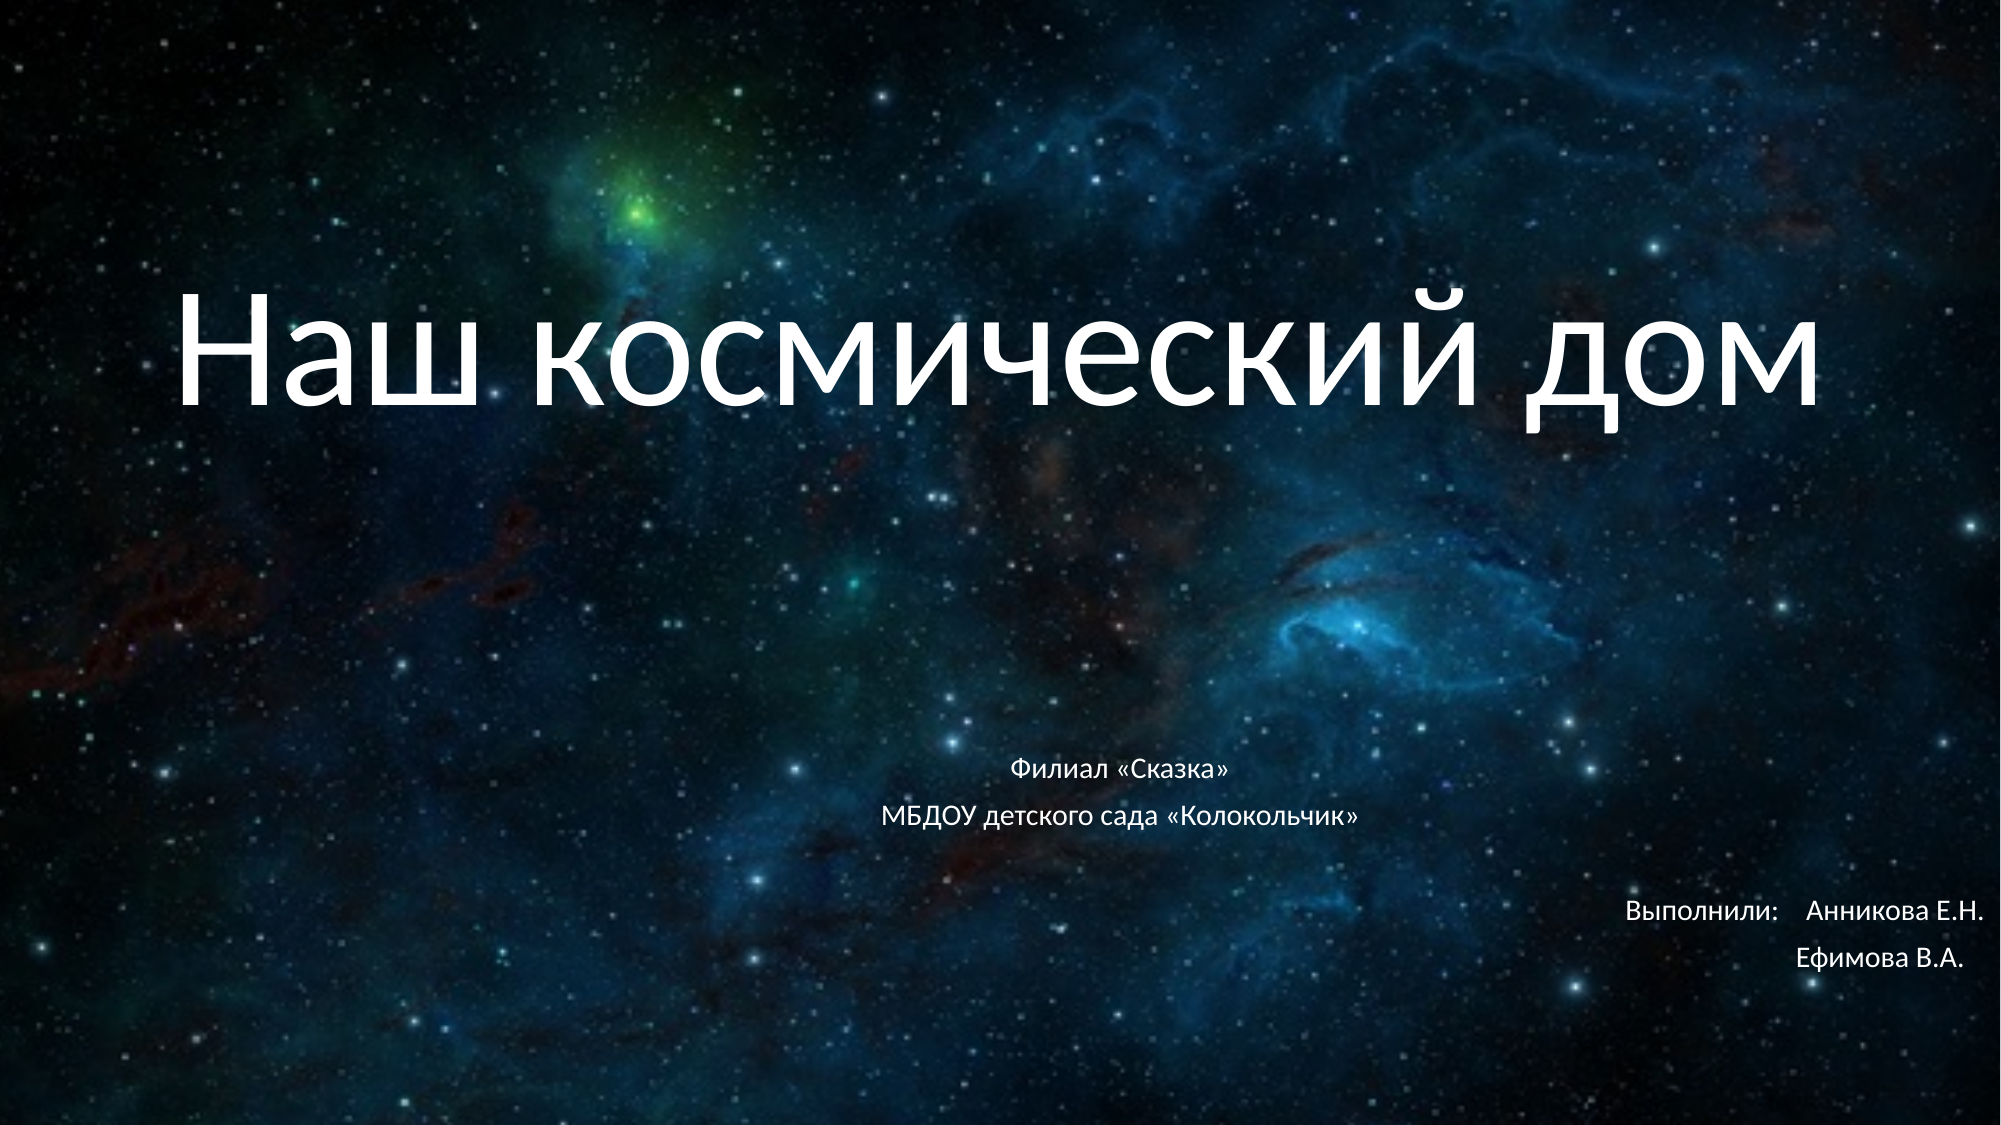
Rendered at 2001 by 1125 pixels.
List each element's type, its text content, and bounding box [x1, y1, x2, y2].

list Филиал «Сказка» МБДОУ детского сада «Колокольчик» Выполнили: Анникова Е.Н. Ефимова В.А. [240, 743, 2000, 983]
title Наш космический дом [137, 59, 1863, 640]
picture [0, 0, 2001, 1125]
